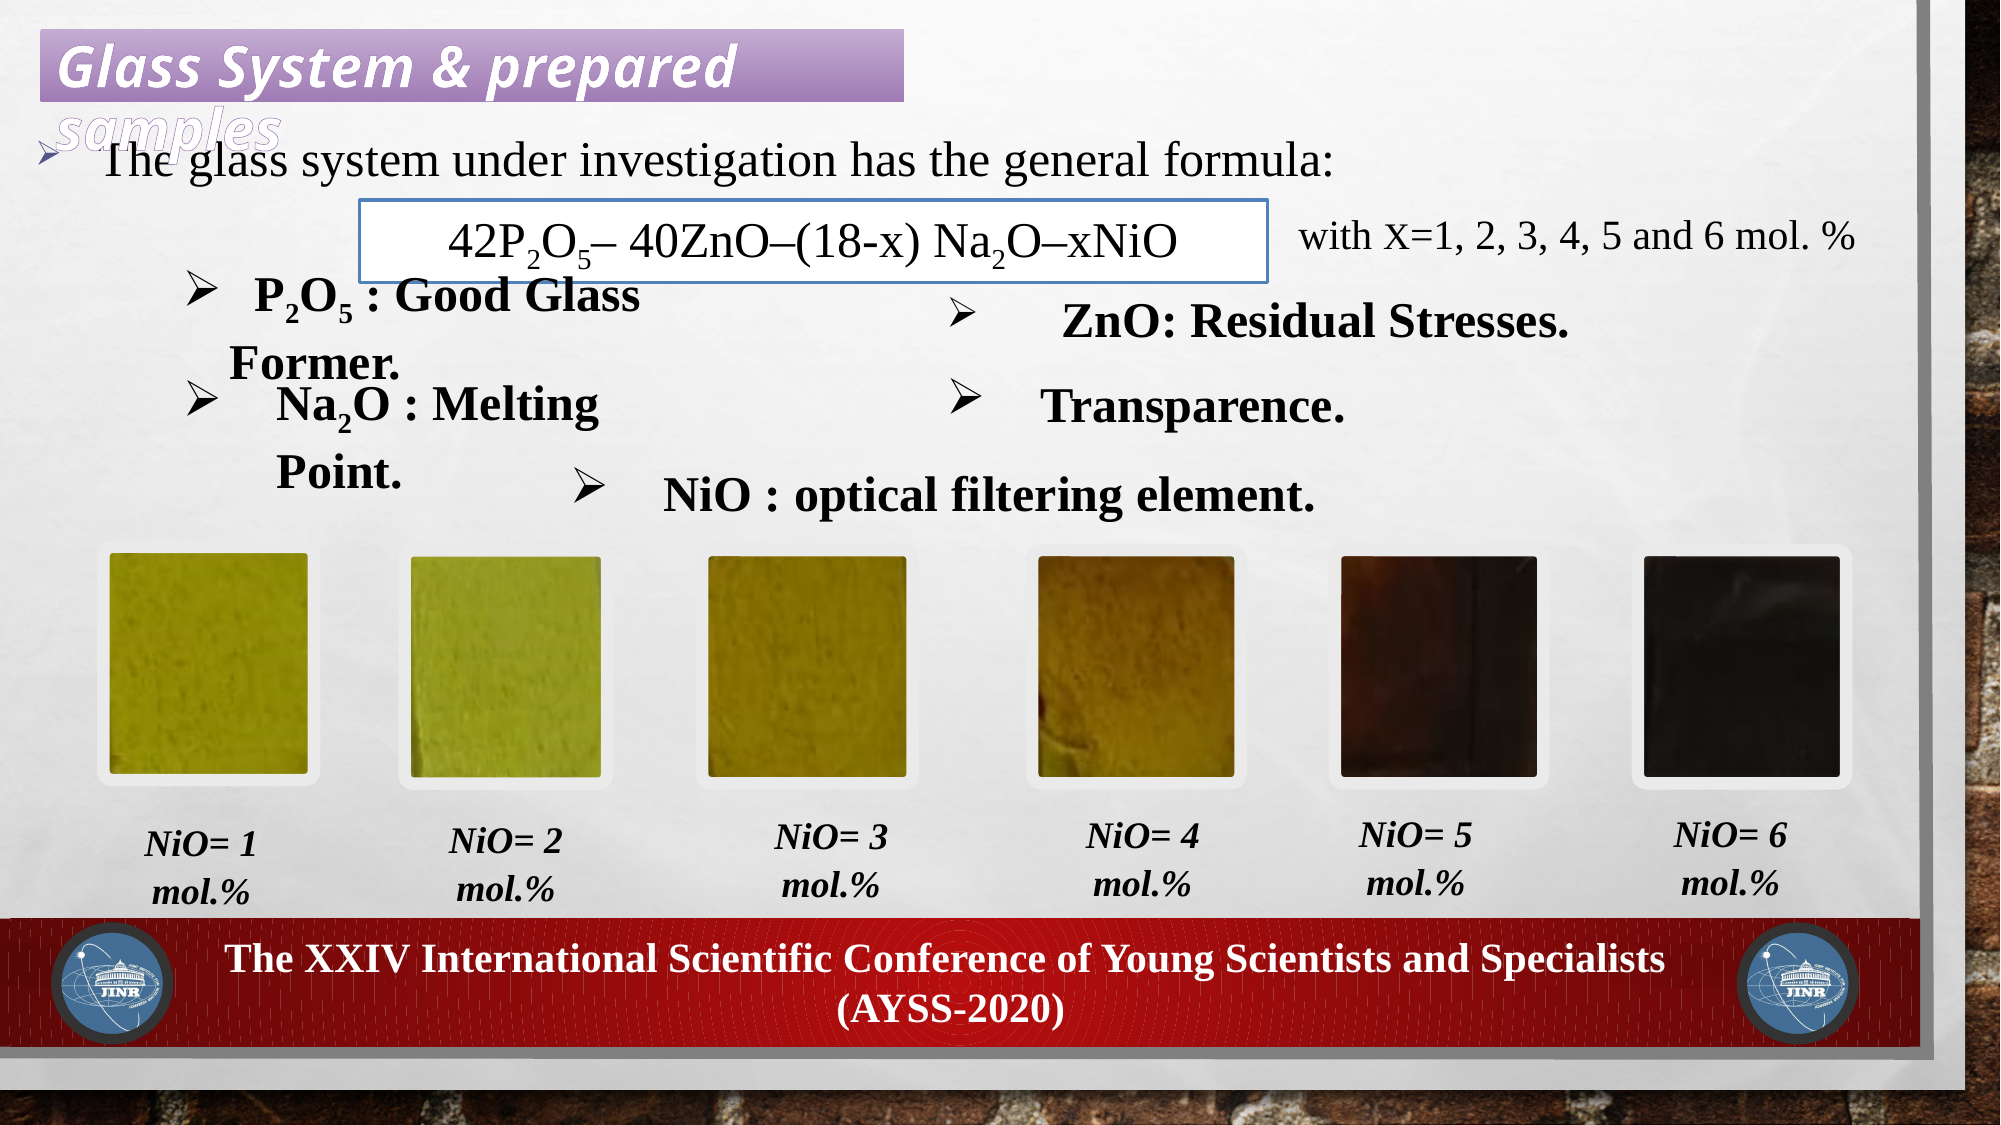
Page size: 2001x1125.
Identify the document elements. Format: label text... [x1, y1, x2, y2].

text_box 42P2O5– 40ZnO–(18-x) Na2O–xNiO [359, 199, 1268, 283]
text_box P2O5 : Good Glass Former. [168, 253, 840, 397]
picture [404, 550, 608, 784]
picture [1637, 549, 1847, 784]
text_box Na2O : Melting Point. [168, 363, 718, 507]
text_box NiO= 2 mol.% [433, 816, 579, 958]
picture [1741, 927, 1854, 1040]
picture [0, 0, 2000, 1125]
picture [1334, 549, 1544, 784]
picture [1031, 549, 1241, 784]
text_box NiO : optical filtering element. [555, 453, 1370, 529]
picture [701, 549, 913, 784]
text_box NiO= 5 mol.% [1343, 811, 1489, 952]
text_box NiO= 1 mol.% [128, 819, 275, 961]
text_box ZnO: Residual Stresses. Transparence. [931, 280, 1637, 440]
text_box The glass system under investigation has the general formula: [10, 48, 1510, 111]
picture [56, 927, 169, 1040]
text_box NiO= 6 mol.% [1657, 811, 1804, 952]
text_box Glass System & prepared samples [40, 29, 904, 102]
text_box NiO= 3 mol.% [758, 813, 904, 954]
picture [103, 546, 315, 781]
text_box with X=1, 2, 3, 4, 5 and 6 mol. % [1283, 200, 1872, 265]
text_box NiO= 4 mol.% [1070, 812, 1216, 953]
text_box The XXIV International Scientific Conference of Young Scientists and Specialists (AYSS-2020) [169, 923, 1741, 1038]
